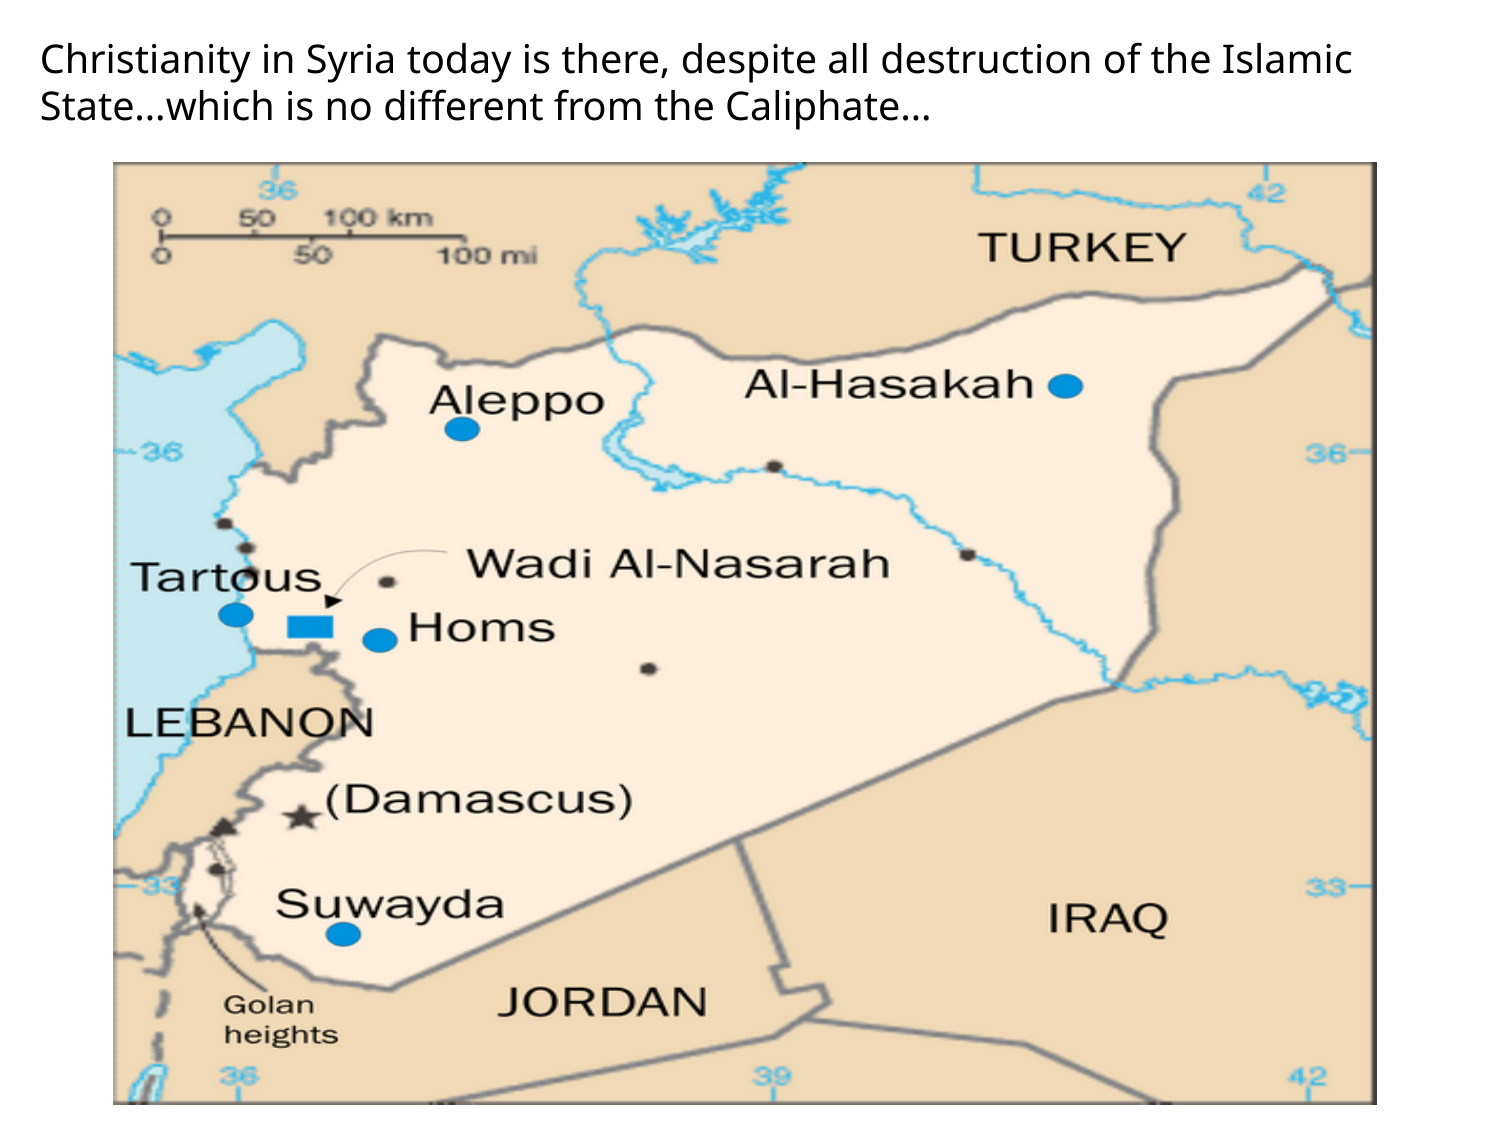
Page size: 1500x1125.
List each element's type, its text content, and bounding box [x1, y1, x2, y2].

picture [113, 162, 1377, 1105]
title Christianity in Syria today is there, despite all destruction of the Islamic State…which is no different from the Caliphate… [24, 24, 1450, 138]
